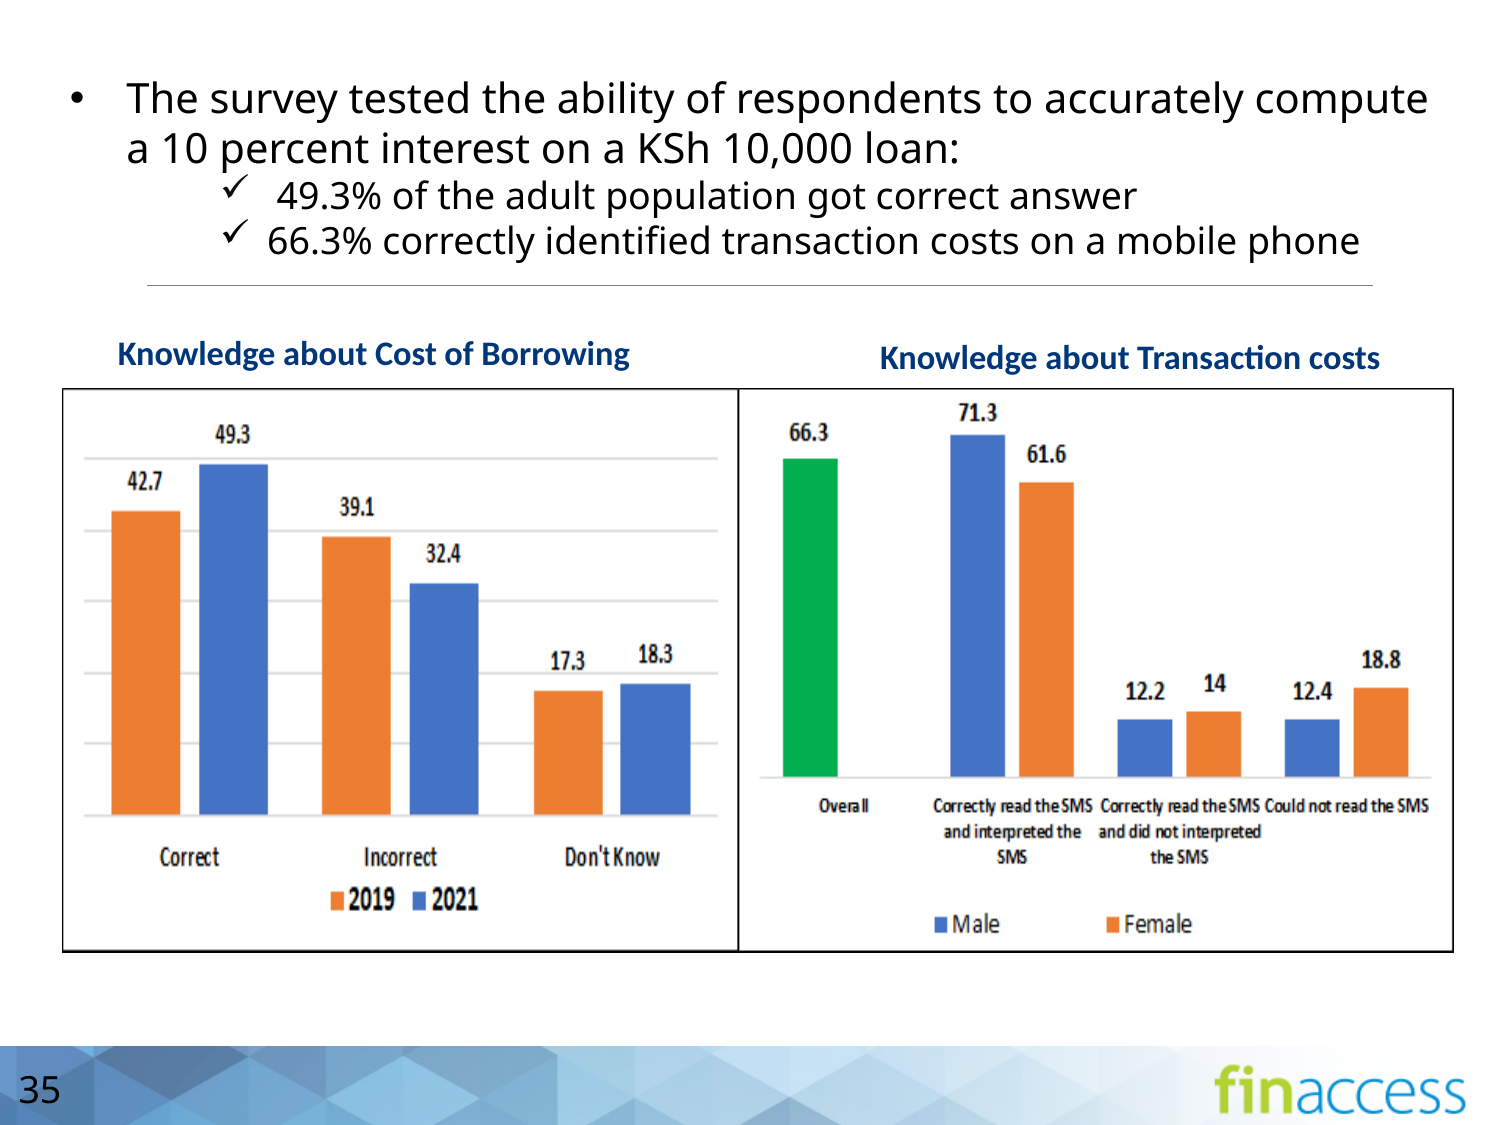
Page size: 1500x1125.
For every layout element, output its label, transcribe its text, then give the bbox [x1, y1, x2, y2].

text_box Knowledge about Cost of Borrowing [56, 325, 778, 378]
text_box The survey tested the ability of respondents to accurately compute a 10 percent interest on a KSh 10,000 loan: 49.3% of the adult population got correct answer 66.3% correctly identified transaction costs on a mobile phone [58, 66, 1451, 268]
picture [0, 1046, 1500, 1125]
slide_number 35 [3, 1058, 136, 1125]
text_box Knowledge about Transaction costs [818, 329, 1454, 383]
picture [61, 387, 1454, 953]
